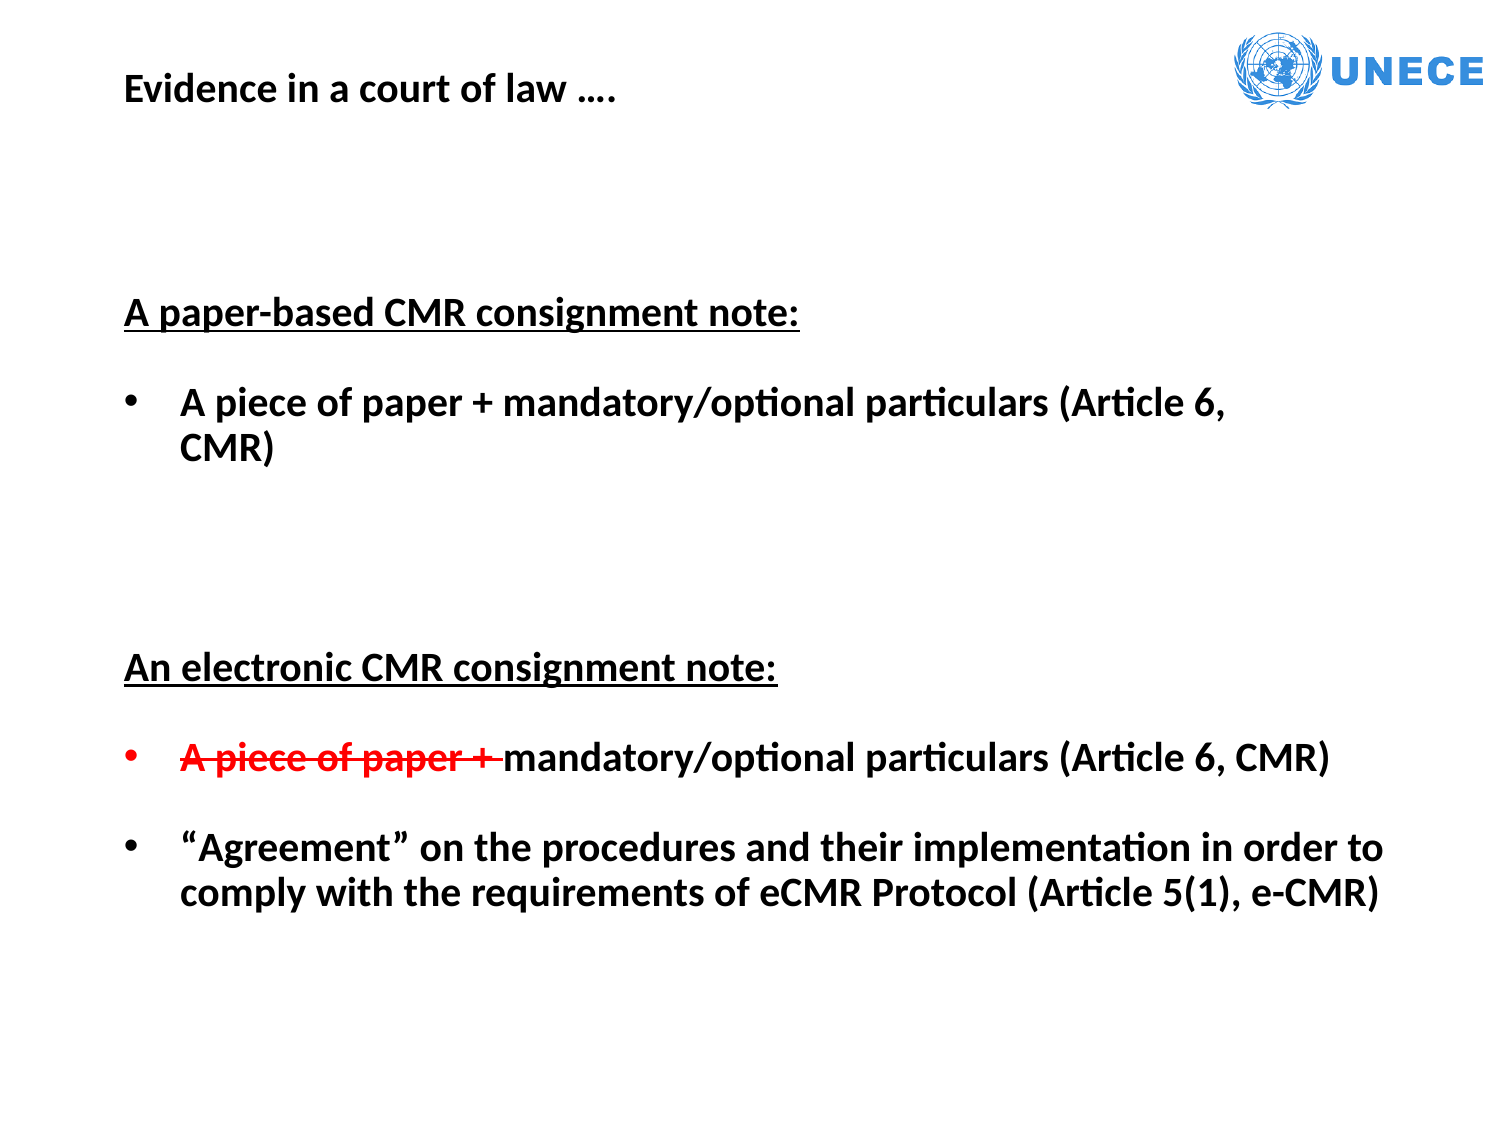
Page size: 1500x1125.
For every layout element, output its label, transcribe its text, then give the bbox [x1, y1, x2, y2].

text_box Evidence in a court of law …. [123, 66, 644, 114]
picture [1234, 32, 1483, 109]
text_box A paper-based CMR consignment note: A piece of paper + mandatory/optional particulars (Article 6, CMR) [123, 290, 1282, 433]
text_box An electronic CMR consignment note: A piece of paper + mandatory/optional particulars (Article 6, CMR) “Agreement” on the procedures and their implementation in order to comply with the requirements of eCMR Protocol (Article 5(1), e-CMR) [123, 645, 1400, 953]
